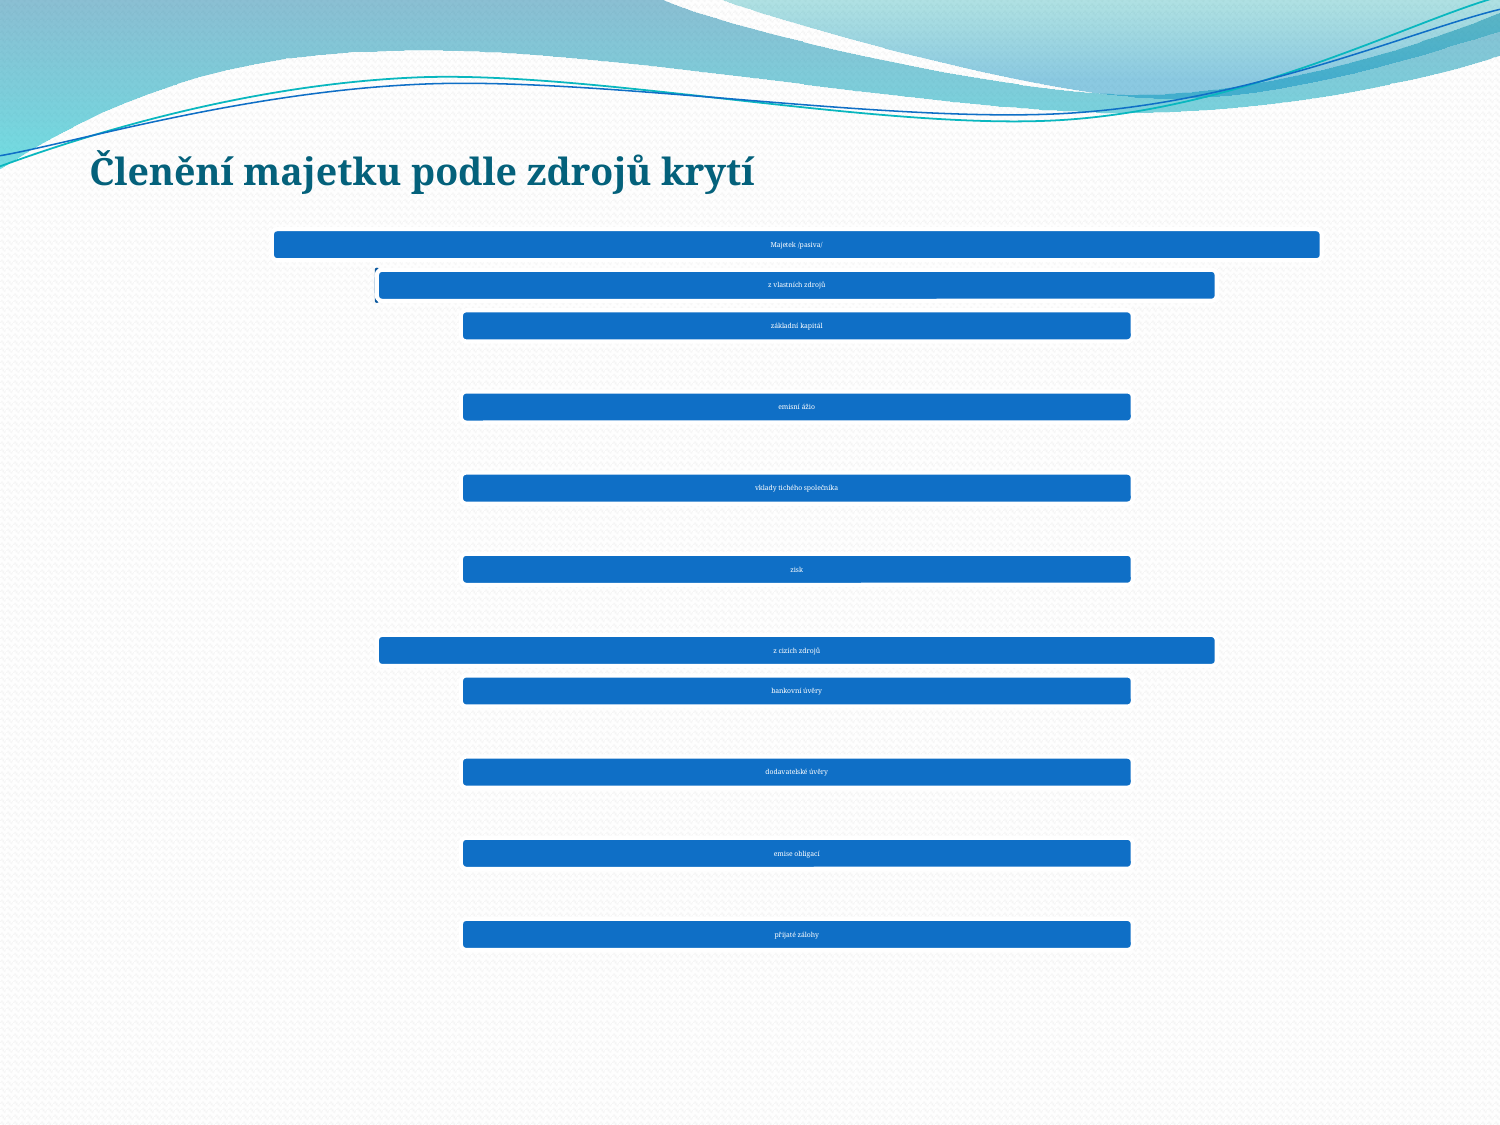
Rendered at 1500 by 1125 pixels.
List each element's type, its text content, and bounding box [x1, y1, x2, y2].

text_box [140, 228, 1454, 1032]
text_box Členění majetku podle zdrojů krytí [74, 140, 770, 201]
